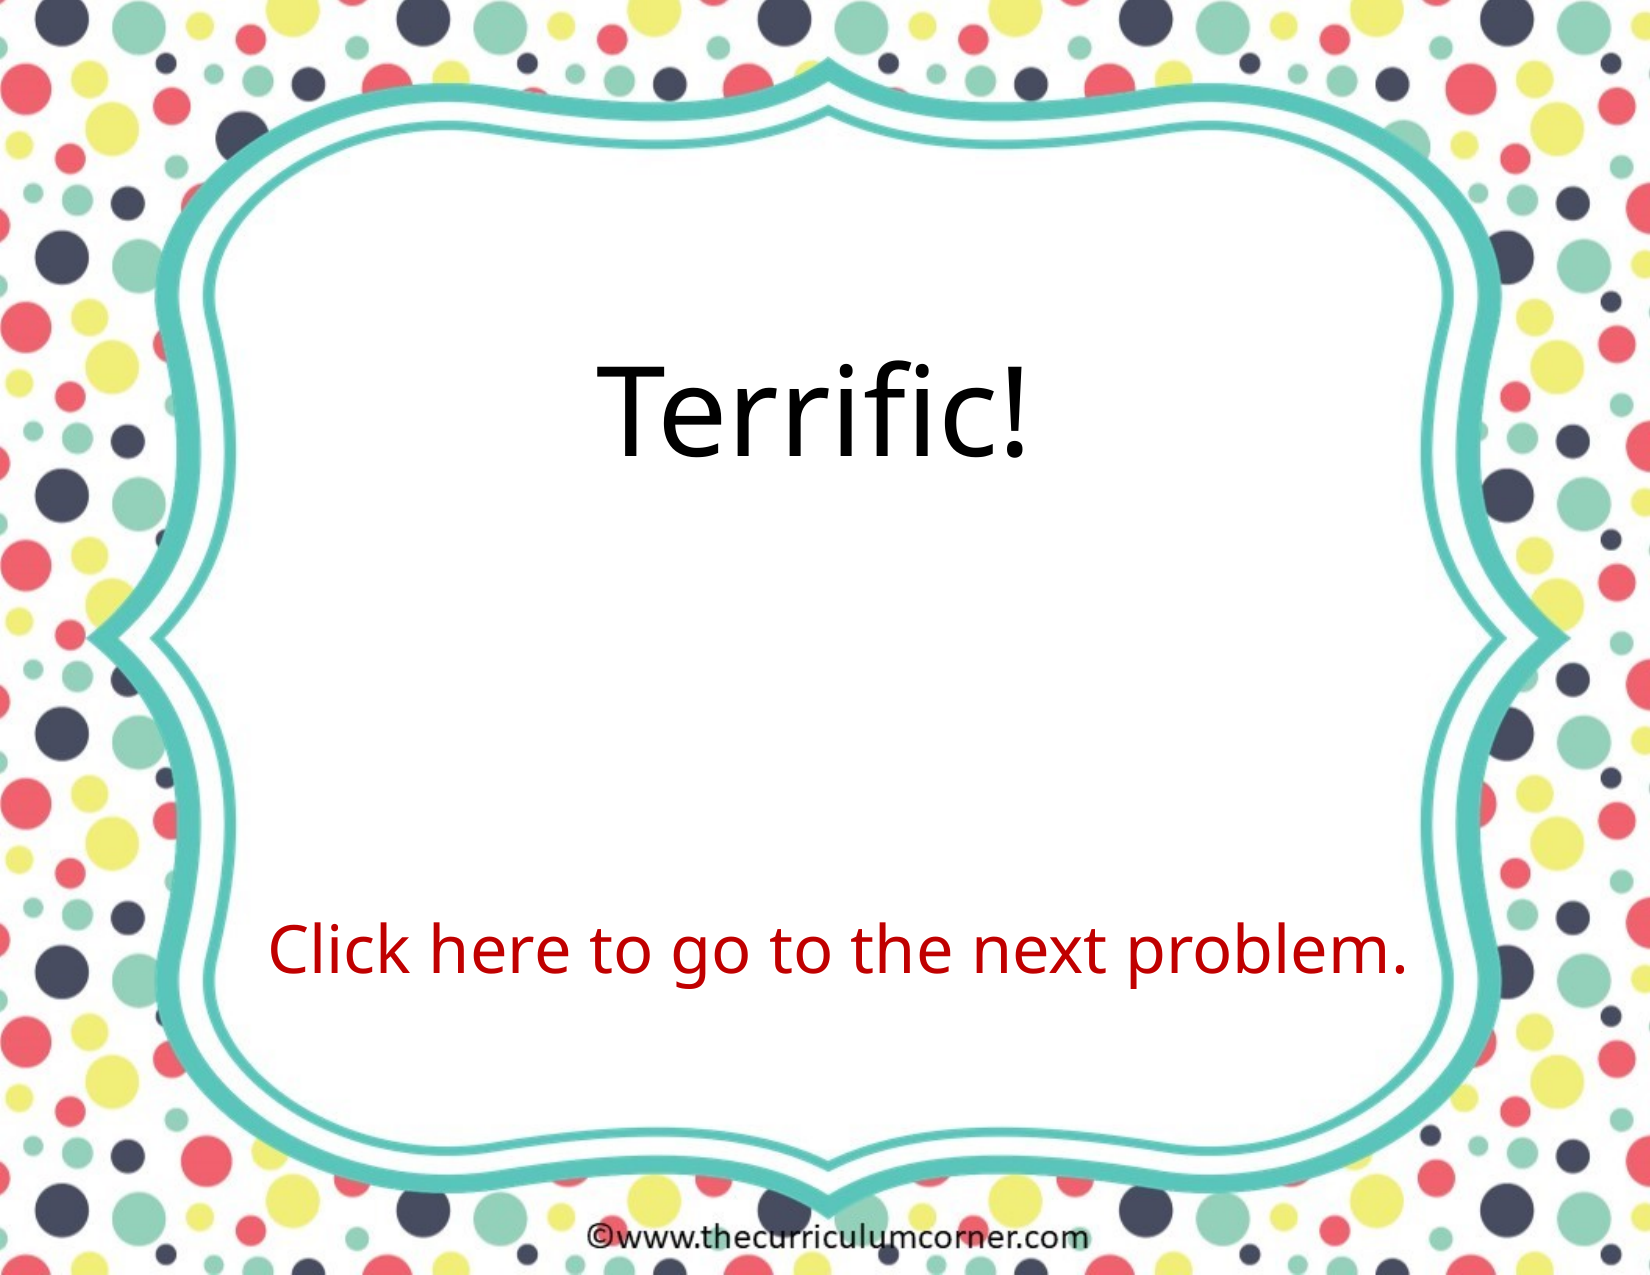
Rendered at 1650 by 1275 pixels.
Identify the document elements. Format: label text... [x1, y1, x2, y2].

text_box Click here to go to the next problem. [252, 900, 1426, 995]
text_box Terrific! [581, 323, 1048, 489]
picture [0, 0, 1650, 1275]
